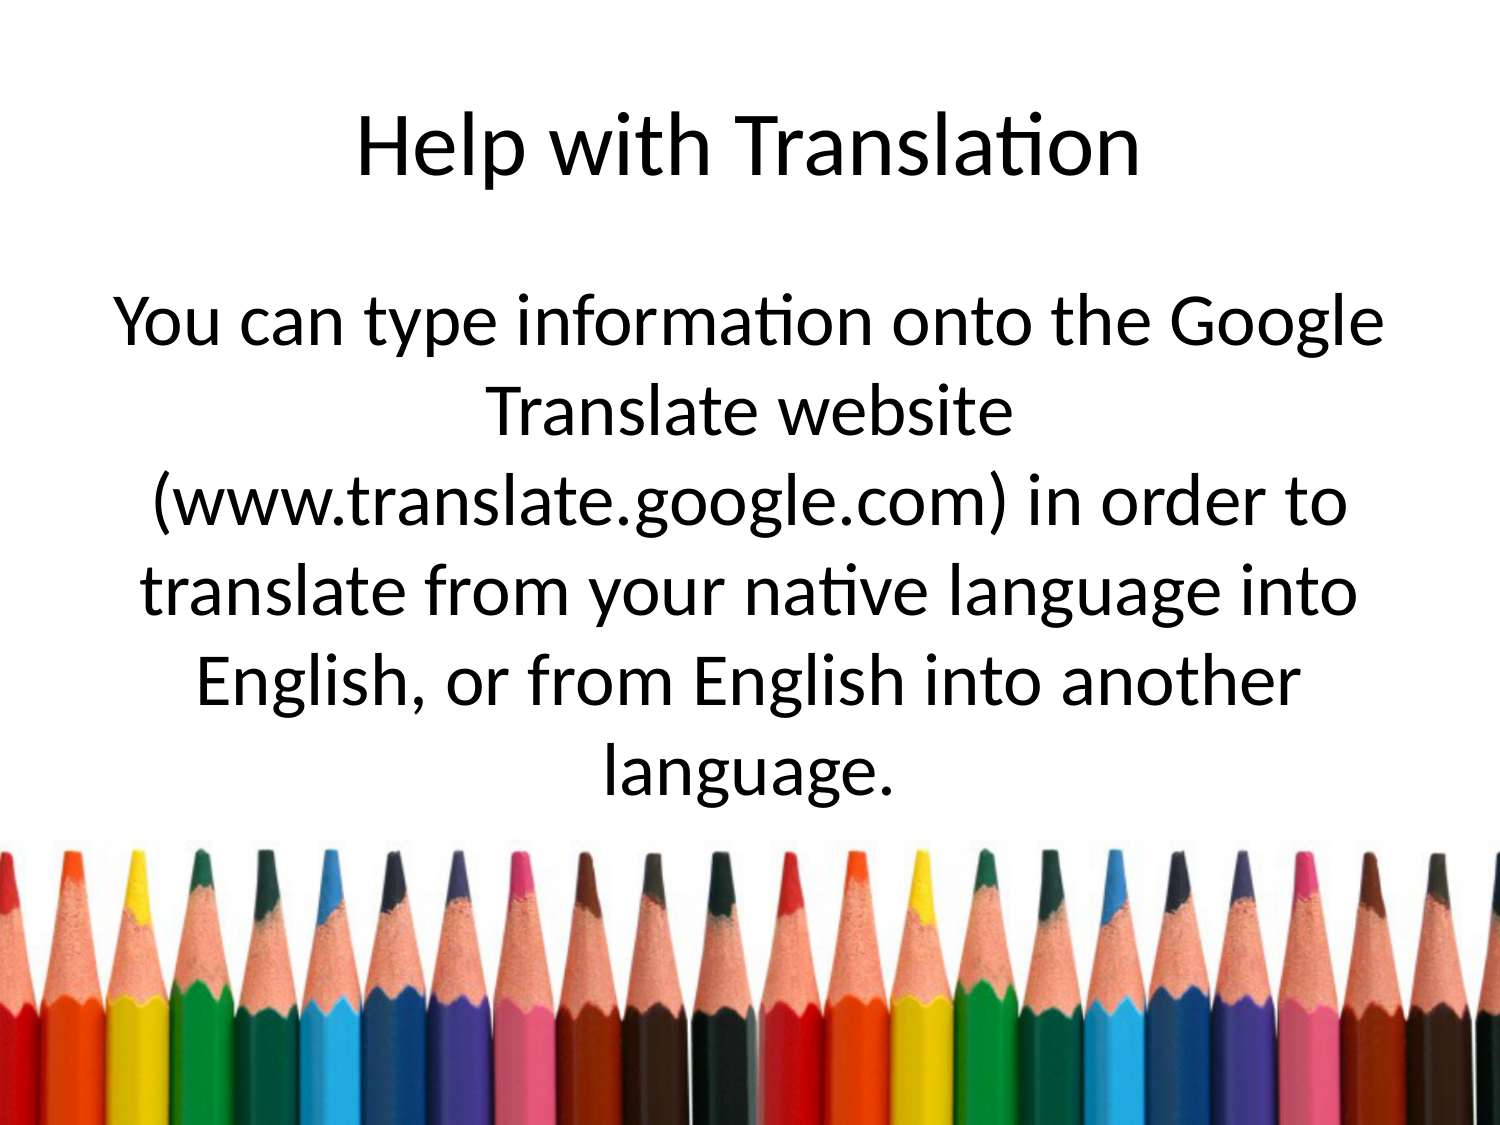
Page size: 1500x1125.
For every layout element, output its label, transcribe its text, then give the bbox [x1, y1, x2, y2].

picture [0, 0, 1500, 1125]
list You can type information onto the Google Translate website (www.translate.google.com) in order to translate from your native language into English, or from English into another language. [75, 262, 1425, 1005]
title Help with Translation [75, 45, 1425, 233]
